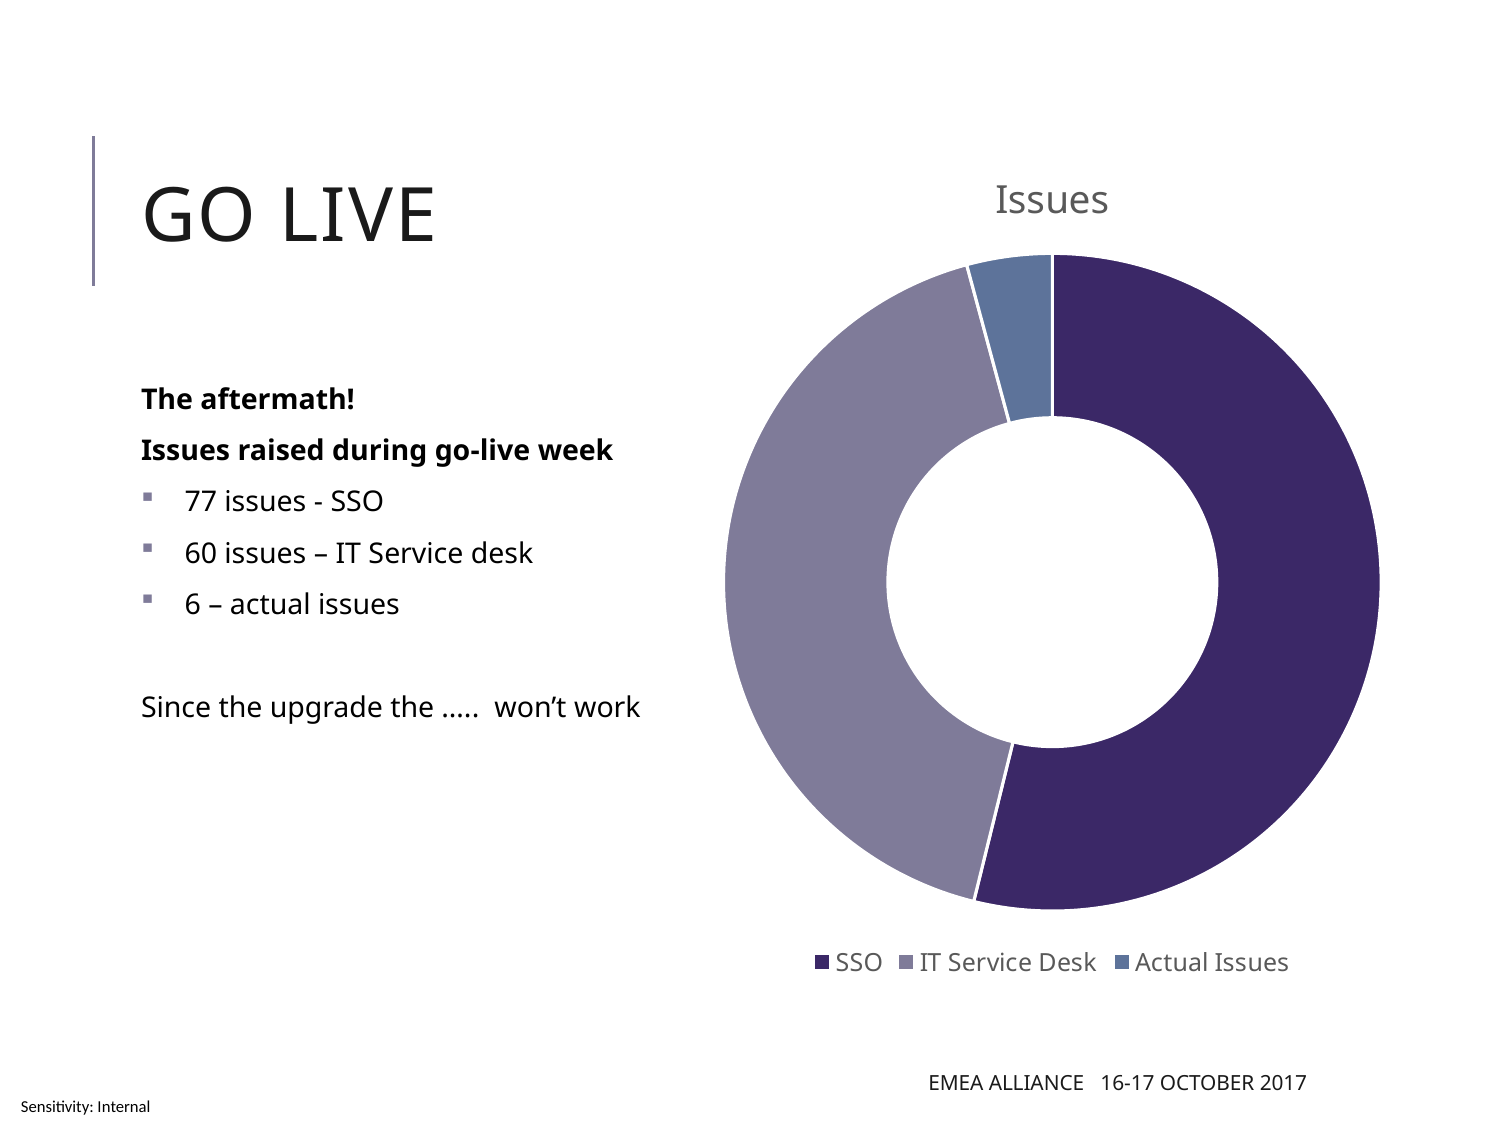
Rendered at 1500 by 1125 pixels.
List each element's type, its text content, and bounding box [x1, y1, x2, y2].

list The aftermath! Issues raised during go-live week 77 issues - SSO 60 issues – IT Service desk 6 – actual issues Since the upgrade the ….. won’t work [126, 370, 666, 752]
chart [702, 134, 1402, 986]
title Go live [126, 77, 666, 363]
footer EMEA Alliance 16-17 October 2017 [595, 1061, 1322, 1107]
